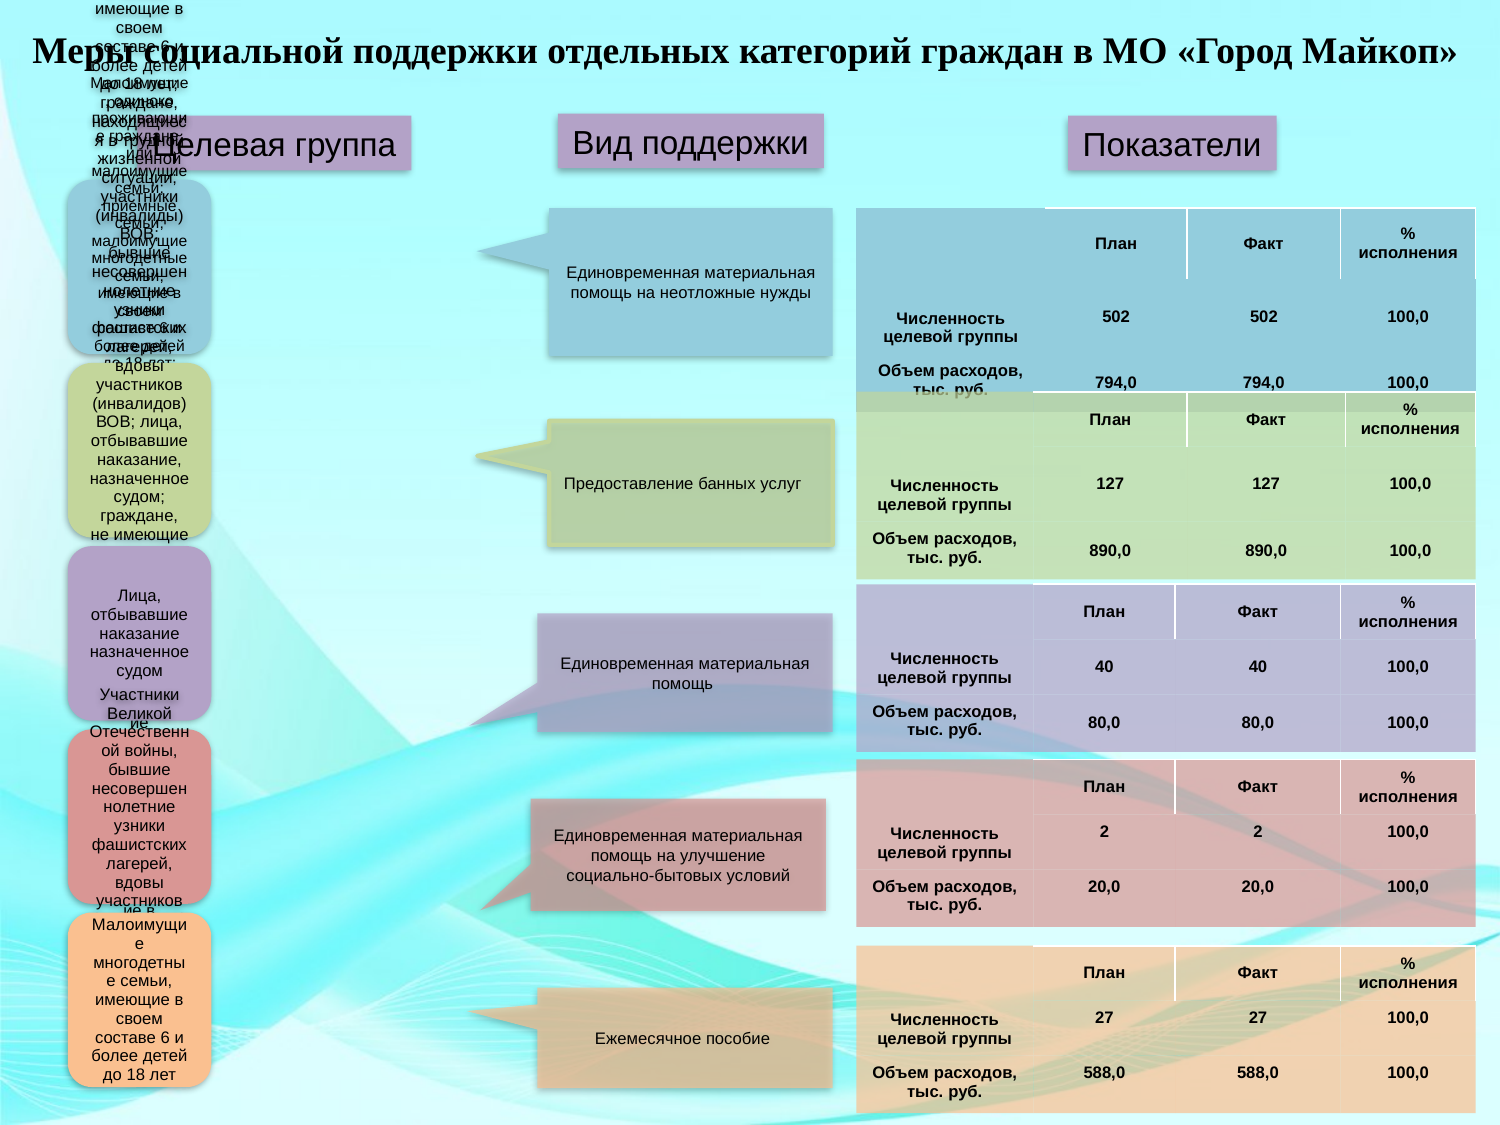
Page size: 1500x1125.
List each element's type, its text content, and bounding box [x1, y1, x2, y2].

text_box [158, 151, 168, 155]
table_cell 588,0 [1033, 1056, 1175, 1113]
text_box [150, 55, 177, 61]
table_cell 100,0 [1341, 354, 1476, 391]
text_box Единовременная материальная помощь на улучшение социально-бытовых условий [478, 796, 829, 914]
table_cell 100,0 [1341, 1056, 1476, 1113]
table_header % исполнения [1346, 393, 1475, 447]
table_cell 127 [1187, 447, 1346, 522]
table_header Факт [1188, 209, 1340, 279]
table_cell 27 [1175, 1001, 1341, 1056]
table_cell 100,0 [1341, 639, 1476, 694]
table_header План [1033, 585, 1174, 639]
table_cell 27 [1033, 1001, 1175, 1056]
table_cell 40 [1175, 639, 1341, 694]
table_header % исполнения [1341, 760, 1475, 814]
table_header % исполнения [1341, 209, 1475, 279]
table_header План [1033, 947, 1174, 1001]
table_cell 502 [1045, 279, 1187, 354]
table_cell 502 [1187, 279, 1341, 354]
picture [0, 0, 1500, 1125]
table_cell 127 [1033, 447, 1187, 522]
table_cell Объем расходов, тыс. руб. [856, 869, 1033, 927]
table_header Численность целевой группы [856, 759, 1033, 869]
table_header План [1033, 760, 1174, 814]
table_cell 100,0 [1341, 694, 1476, 752]
table_cell Объем расходов, тыс. руб. [856, 1056, 1033, 1113]
table_cell 100,0 [1346, 522, 1476, 579]
text_box Единовременная материальная помощь [472, 611, 835, 735]
table_header Численность целевой группы [856, 584, 1033, 694]
table_header Факт [1176, 760, 1340, 814]
table_cell 40 [1033, 639, 1175, 694]
text_box Вид поддержки [557, 113, 825, 169]
table_header % исполнения [1341, 585, 1475, 639]
text_box Целевая группа [180, 115, 412, 171]
table_cell Объем расходов, тыс. руб. [856, 694, 1033, 752]
text_box Показатели [1067, 115, 1277, 171]
table_cell Объем расходов, тыс. руб. [856, 522, 1033, 579]
table_header Численность целевой группы [856, 946, 1033, 1056]
table_header Факт [1176, 947, 1340, 1001]
table_cell 100,0 [1341, 814, 1476, 869]
table_cell 100,0 [1341, 1001, 1476, 1056]
table_cell 80,0 [1033, 694, 1175, 752]
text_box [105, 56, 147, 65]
table_header Численность целевой группы [856, 208, 1045, 354]
table_header Факт [1188, 393, 1345, 447]
table_cell 794,0 [1187, 354, 1341, 391]
table_cell 100,0 [1346, 447, 1476, 522]
text_box Меры социальной поддержки отдельных категорий граждан в МО «Город Майкоп» [17, 18, 142, 79]
table_header План [1045, 209, 1186, 279]
table_header Численность целевой группы [856, 392, 1033, 522]
table_cell 100,0 [1341, 279, 1476, 354]
table_header % исполнения [1341, 947, 1475, 1001]
table_cell Объем расходов, тыс. руб. [856, 354, 1045, 392]
table_cell 20,0 [1175, 869, 1341, 927]
table_cell 890,0 [1033, 522, 1187, 579]
table_cell 80,0 [1175, 694, 1341, 752]
table_cell 890,0 [1187, 522, 1346, 579]
text_box Единовременная материальная помощь на неотложные нужды [475, 207, 834, 357]
text_box Меры социальной поддержки отдельных категорий граждан в МО «Город Майкоп» [155, 18, 1483, 79]
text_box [67, 179, 467, 1088]
table_cell 2 [1175, 814, 1341, 869]
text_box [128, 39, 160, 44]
table_cell 794,0 [1045, 354, 1187, 391]
table_cell 100,0 [1341, 869, 1476, 927]
text_box Ежемесячное пособие [472, 985, 835, 1091]
text_box Предоставление банных услуг [475, 418, 835, 547]
table_cell 2 [1033, 814, 1175, 869]
table_cell 20,0 [1033, 869, 1175, 927]
table_cell 588,0 [1175, 1056, 1341, 1113]
table_header План [1033, 393, 1186, 447]
table_header Факт [1176, 585, 1340, 639]
